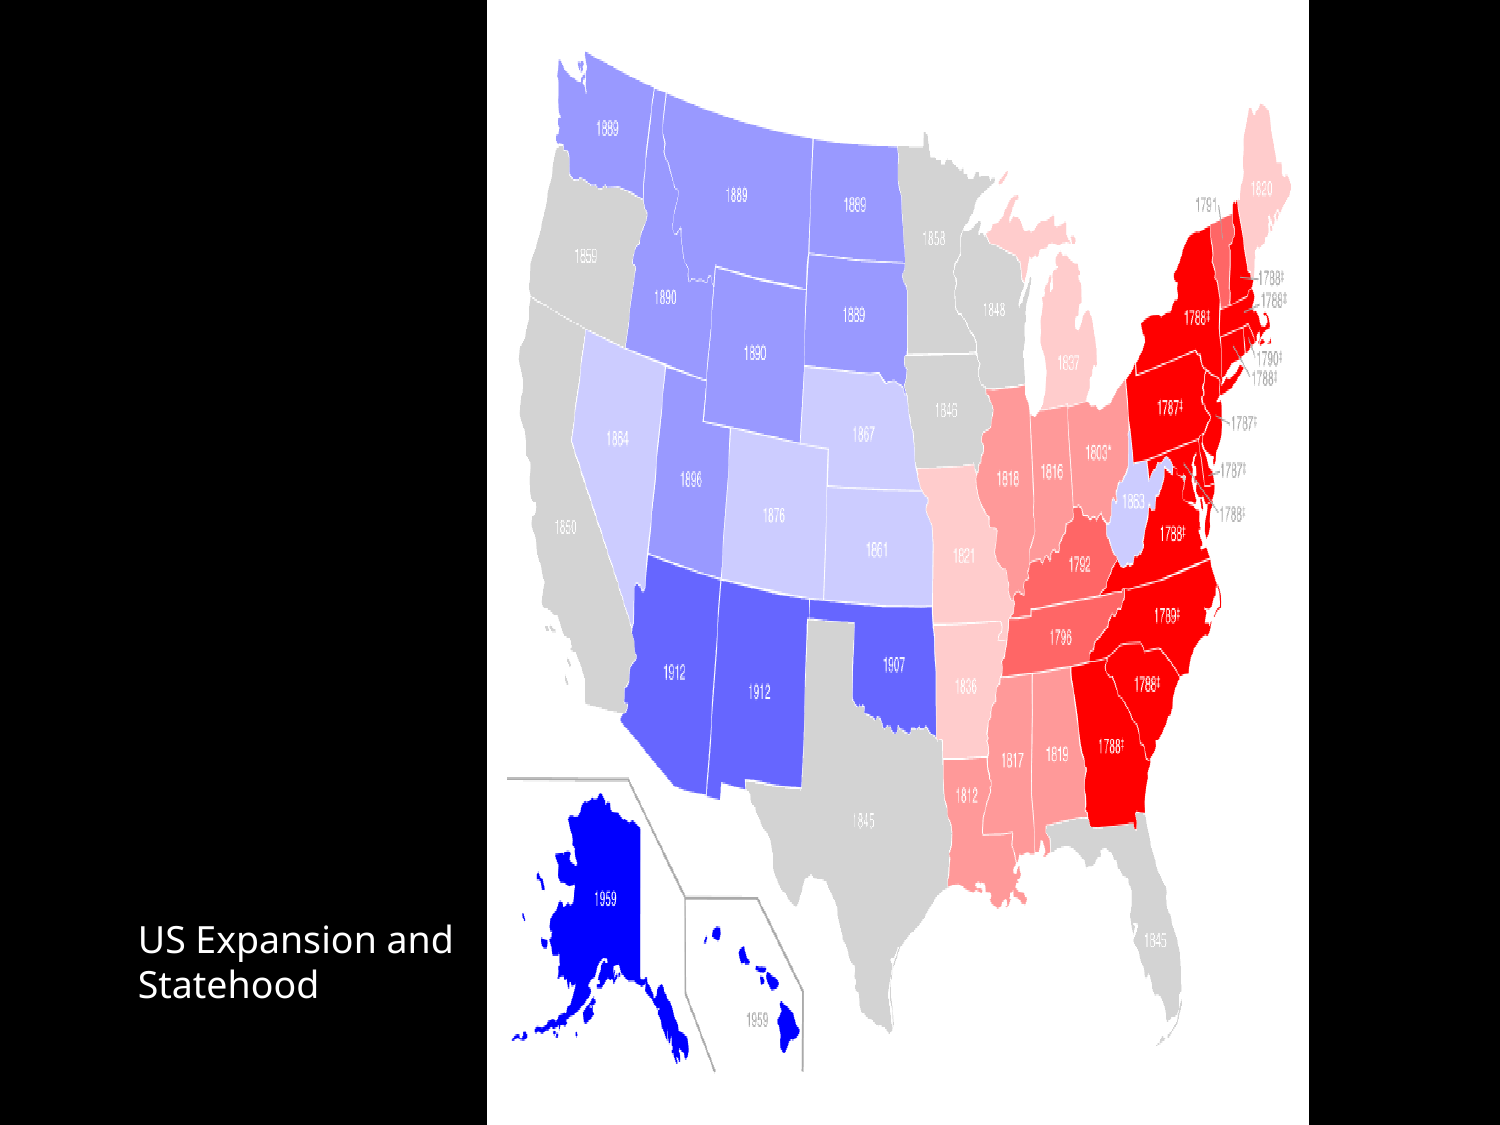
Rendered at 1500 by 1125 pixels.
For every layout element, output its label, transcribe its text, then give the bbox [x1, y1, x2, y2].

picture [487, 0, 1310, 1125]
text_box US Expansion and Statehood [123, 909, 479, 1014]
